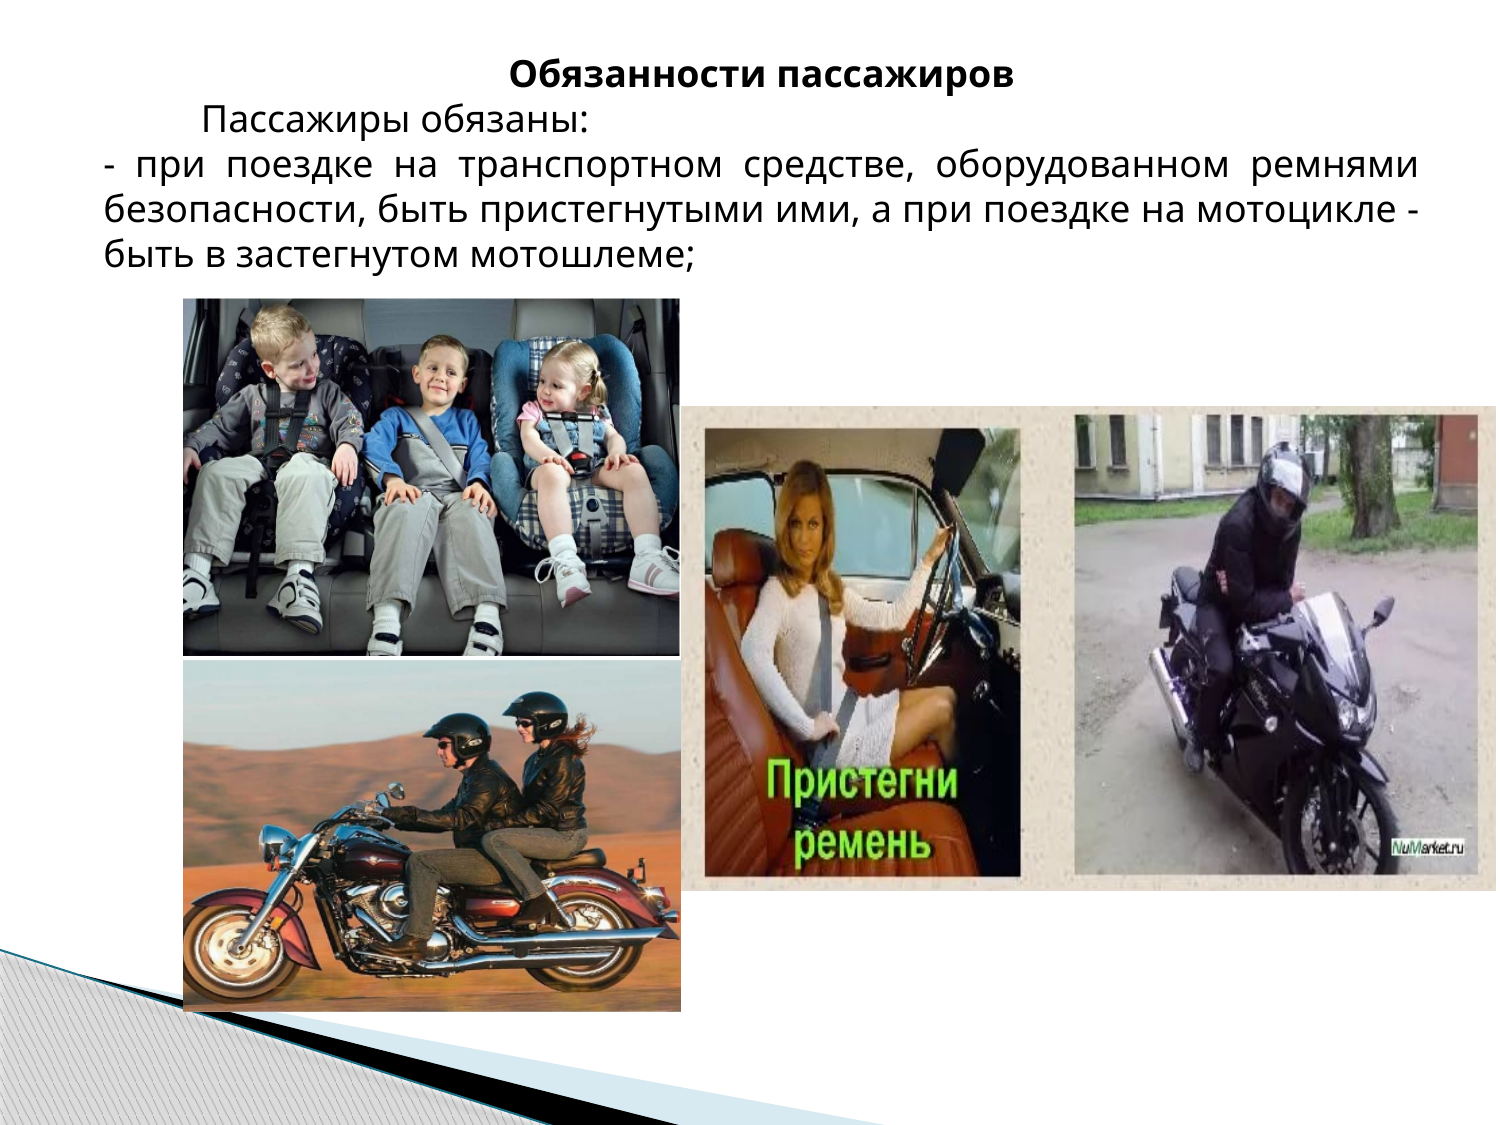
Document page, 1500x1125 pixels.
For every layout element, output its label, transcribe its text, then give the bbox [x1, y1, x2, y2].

picture [182, 298, 1497, 1012]
text_box Обязанности пассажиров Пассажиры обязаны: - при поездке на транспортном средстве, оборудованном ремнями безопасности, быть пристегнутыми ими, а при поездке на мотоцикле - быть в застегнутом мотошлеме; [88, 42, 1436, 283]
